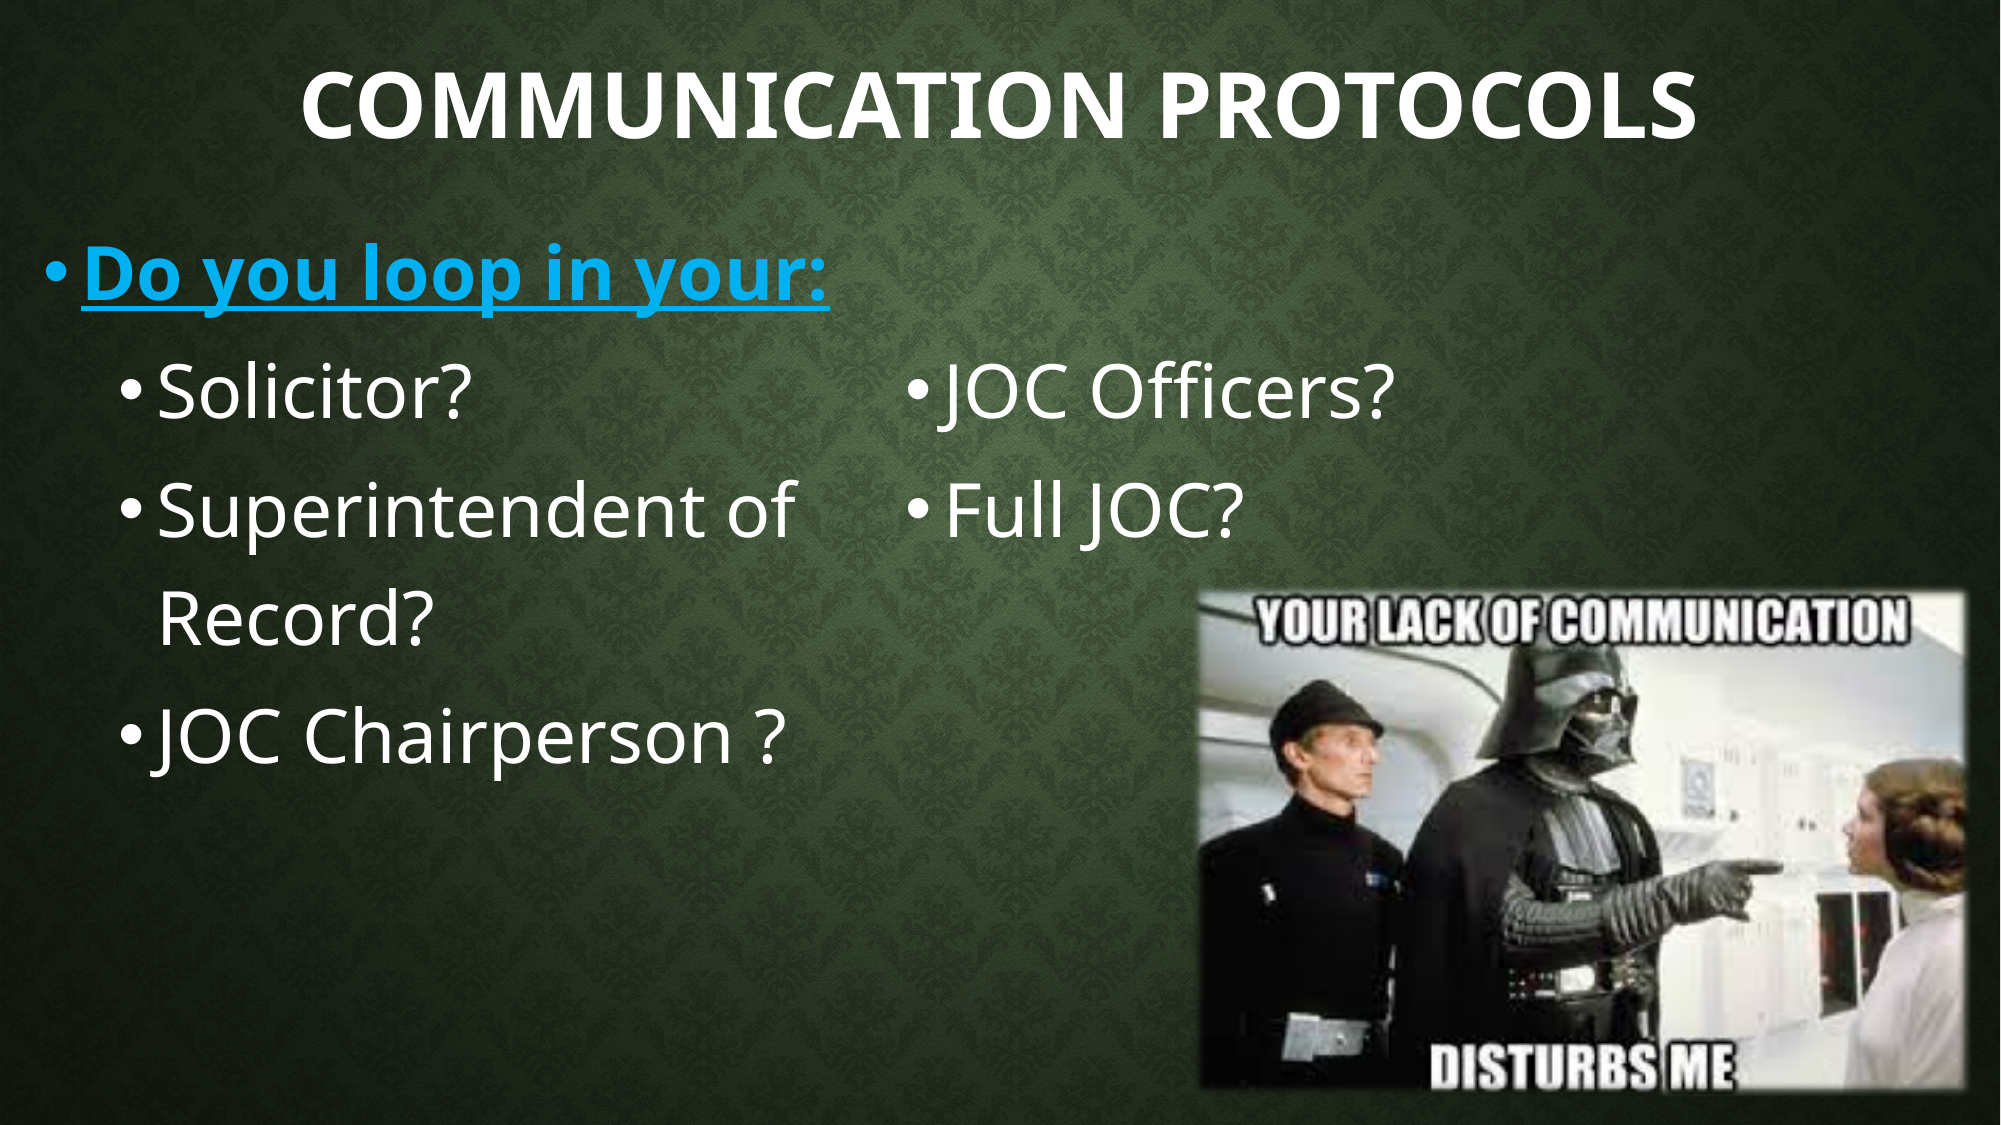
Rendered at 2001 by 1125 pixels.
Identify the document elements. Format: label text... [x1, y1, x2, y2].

list Do you loop in your: Solicitor? Superintendent of Record? JOC Chairperson ? JOC Officers? Full JOC? [28, 199, 1633, 806]
title Communication Protocols [149, 0, 1849, 218]
picture [1191, 584, 1972, 1098]
